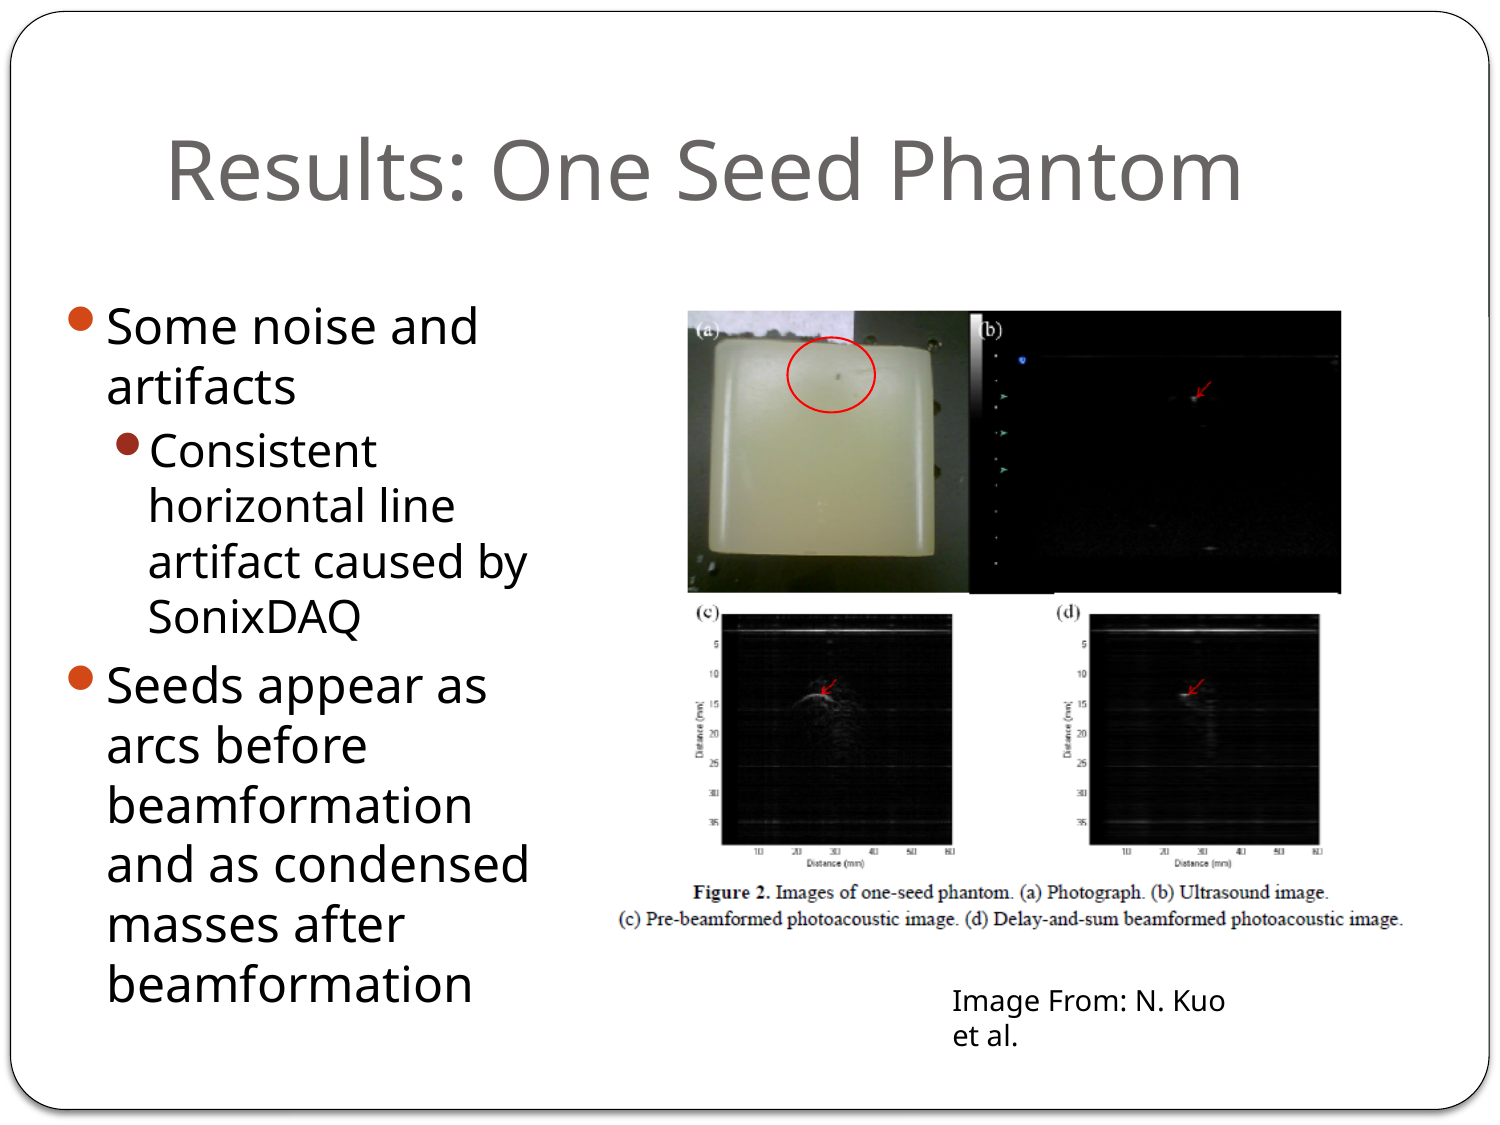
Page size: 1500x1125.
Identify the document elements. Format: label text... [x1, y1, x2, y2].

list Some noise and artifacts Consistent horizontal line artifact caused by SonixDAQ Seeds appear as arcs before beamformation and as condensed masses after beamformation [50, 287, 550, 1038]
title Results: One Seed Phantom [150, 45, 1425, 233]
text_box Image From: N. Kuo et al. [937, 974, 1263, 1060]
picture [574, 287, 1425, 964]
